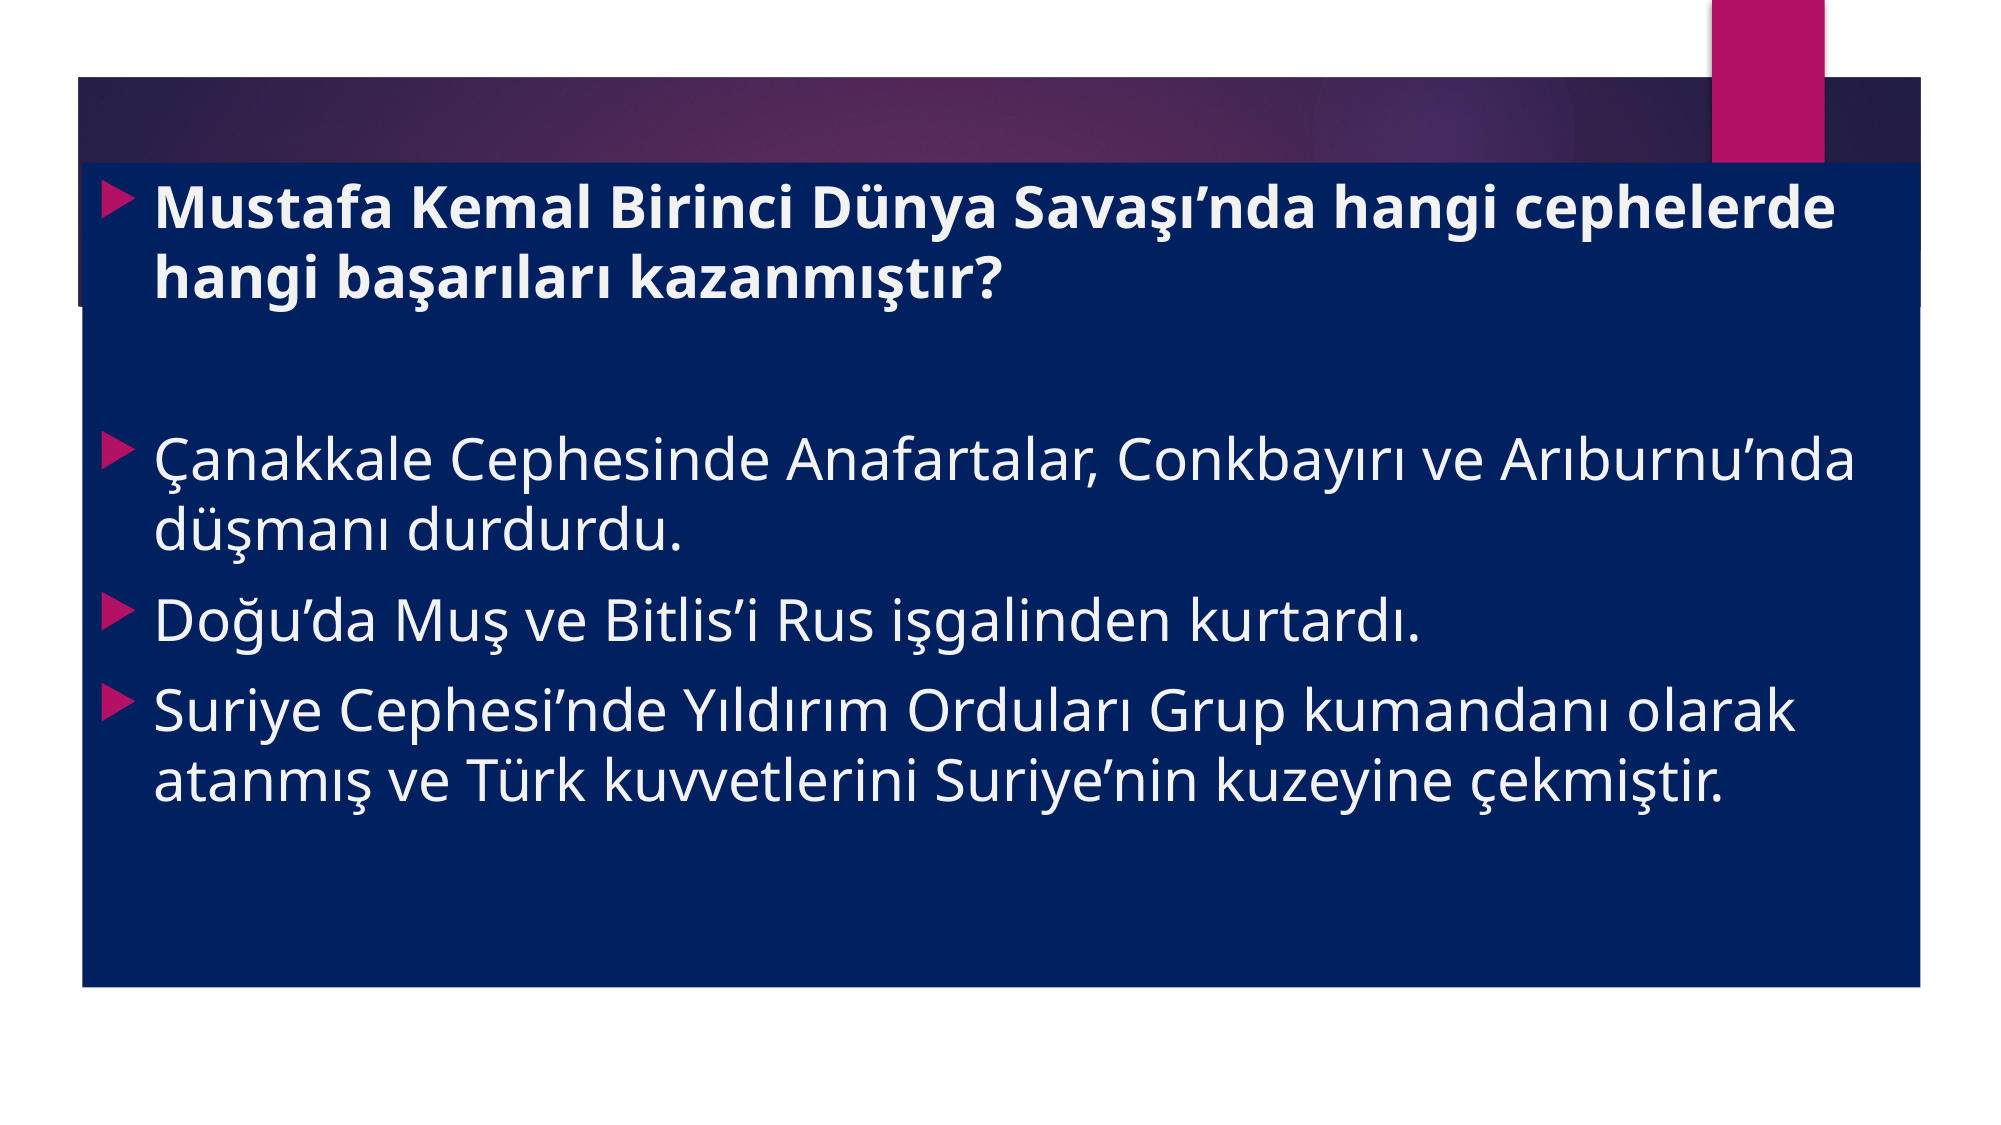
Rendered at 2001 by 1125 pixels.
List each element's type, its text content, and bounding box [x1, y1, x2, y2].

list Mustafa Kemal Birinci Dünya Savaşı’nda hangi cephelerde hangi başarıları kazanmıştır? Çanakkale Cephesinde Anafartalar, Conkbayırı ve Arıburnu’nda düşmanı durdurdu. Doğu’da Muş ve Bitlis’i Rus işgalinden kurtardı. Suriye Cephesi’nde Yıldırım Orduları Grup kumandanı olarak atanmış ve Türk kuvvetlerini Suriye’nin kuzeyine çekmiştir. [82, 162, 1921, 988]
